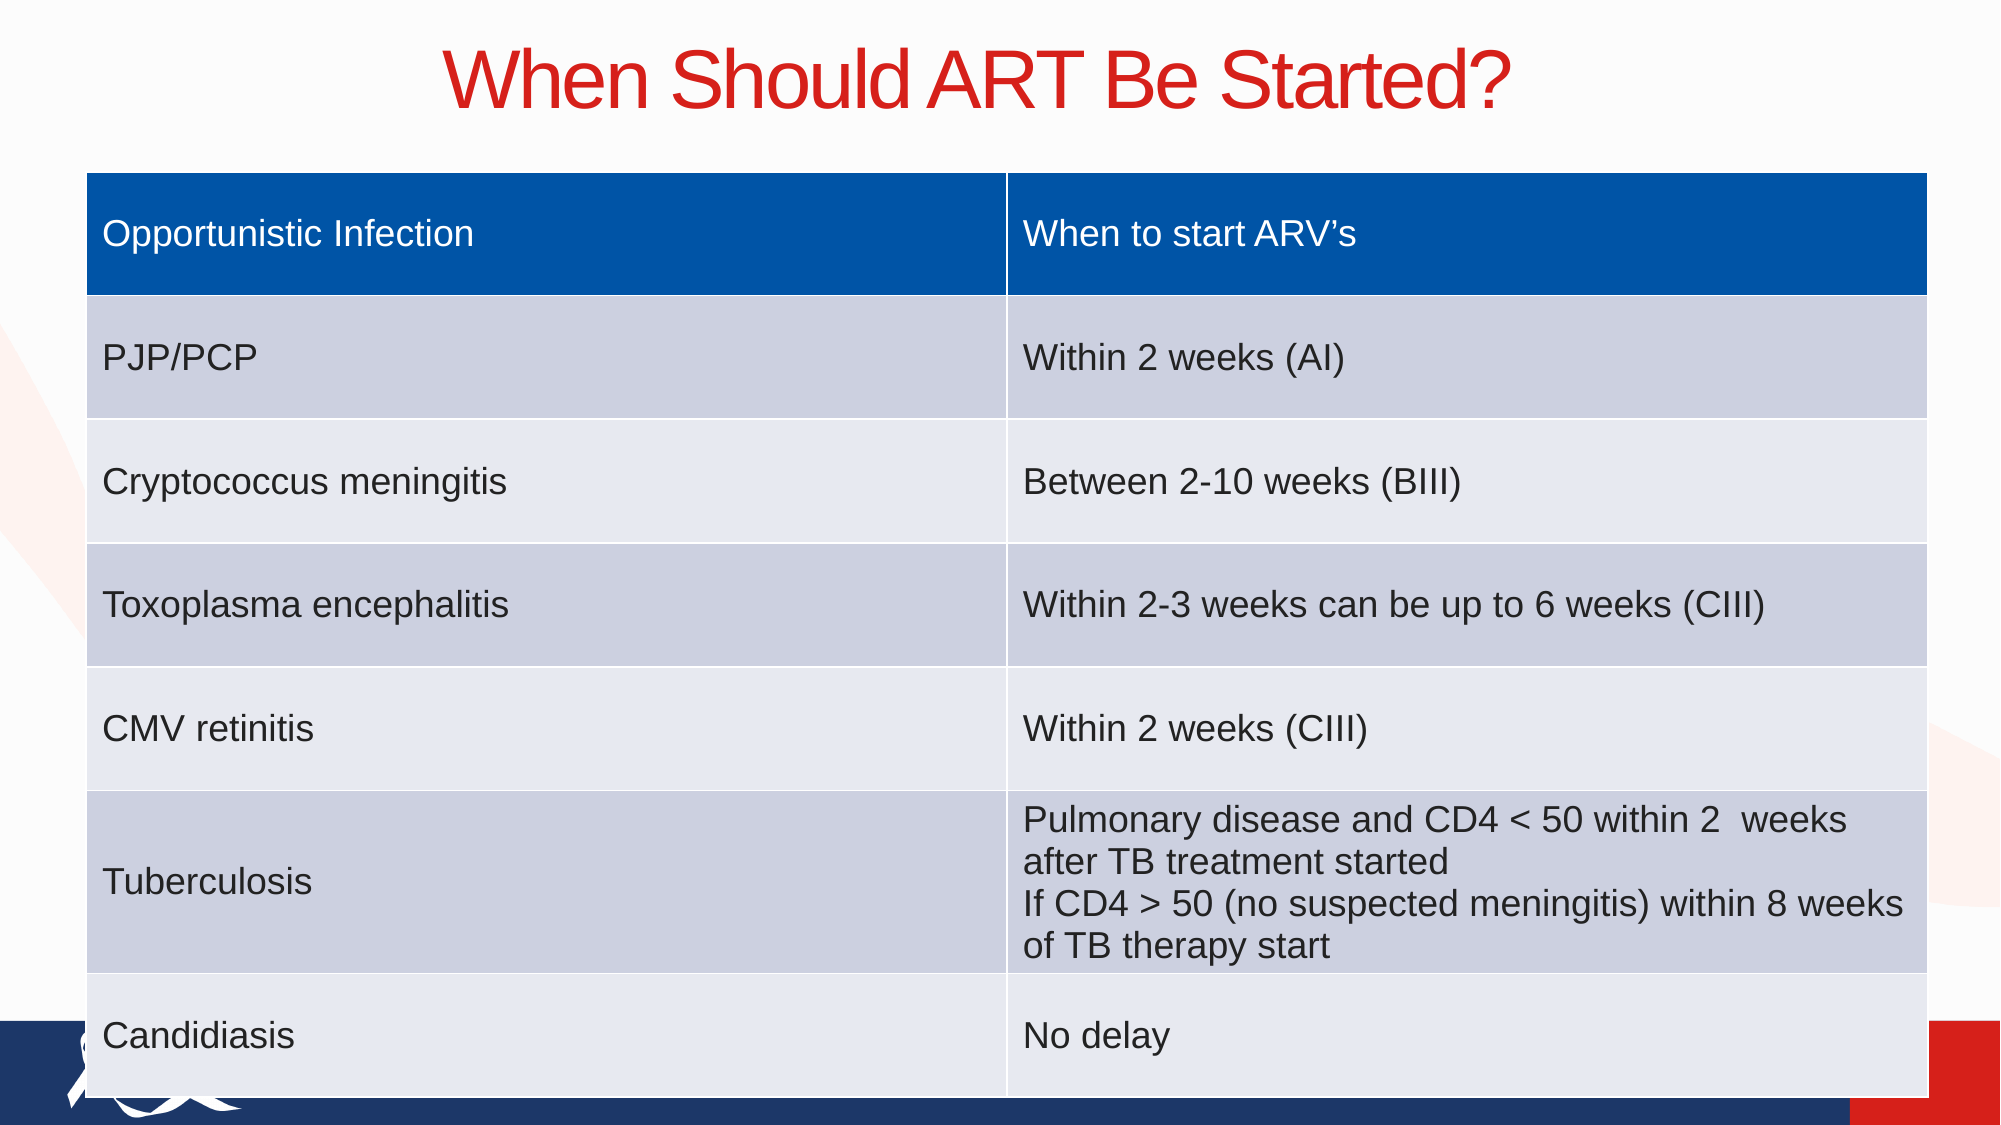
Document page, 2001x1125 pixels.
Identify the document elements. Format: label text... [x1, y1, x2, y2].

table_cell No delay [1008, 974, 1927, 1096]
title When Should ART Be Started? [98, 17, 1860, 134]
table_cell Cryptococcus meningitis [87, 420, 1006, 542]
table_cell Between 2-10 weeks (BIII) [1008, 420, 1927, 542]
picture [66, 1028, 333, 1119]
table_cell Within 2-3 weeks can be up to 6 weeks (CIII) [1008, 544, 1927, 666]
table_cell PJP/PCP [87, 296, 1006, 418]
table_header Opportunistic Infection [87, 173, 1006, 295]
table_cell Within 2 weeks (CIII) [1008, 668, 1927, 790]
table_cell Tuberculosis [87, 791, 1006, 973]
table_header When to start ARV’s [1008, 173, 1927, 295]
table_cell Within 2 weeks (AI) [1008, 296, 1927, 418]
table_cell Pulmonary disease and CD4 < 50 within 2 weeks after TB treatment started If CD4 > 50 (no suspected meningitis) within 8 weeks of TB therapy start [1008, 791, 1927, 973]
table_cell Candidiasis [87, 974, 1006, 1096]
table_cell CMV retinitis [87, 668, 1006, 790]
table_cell Toxoplasma encephalitis [87, 544, 1006, 666]
picture [0, 0, 2000, 1017]
